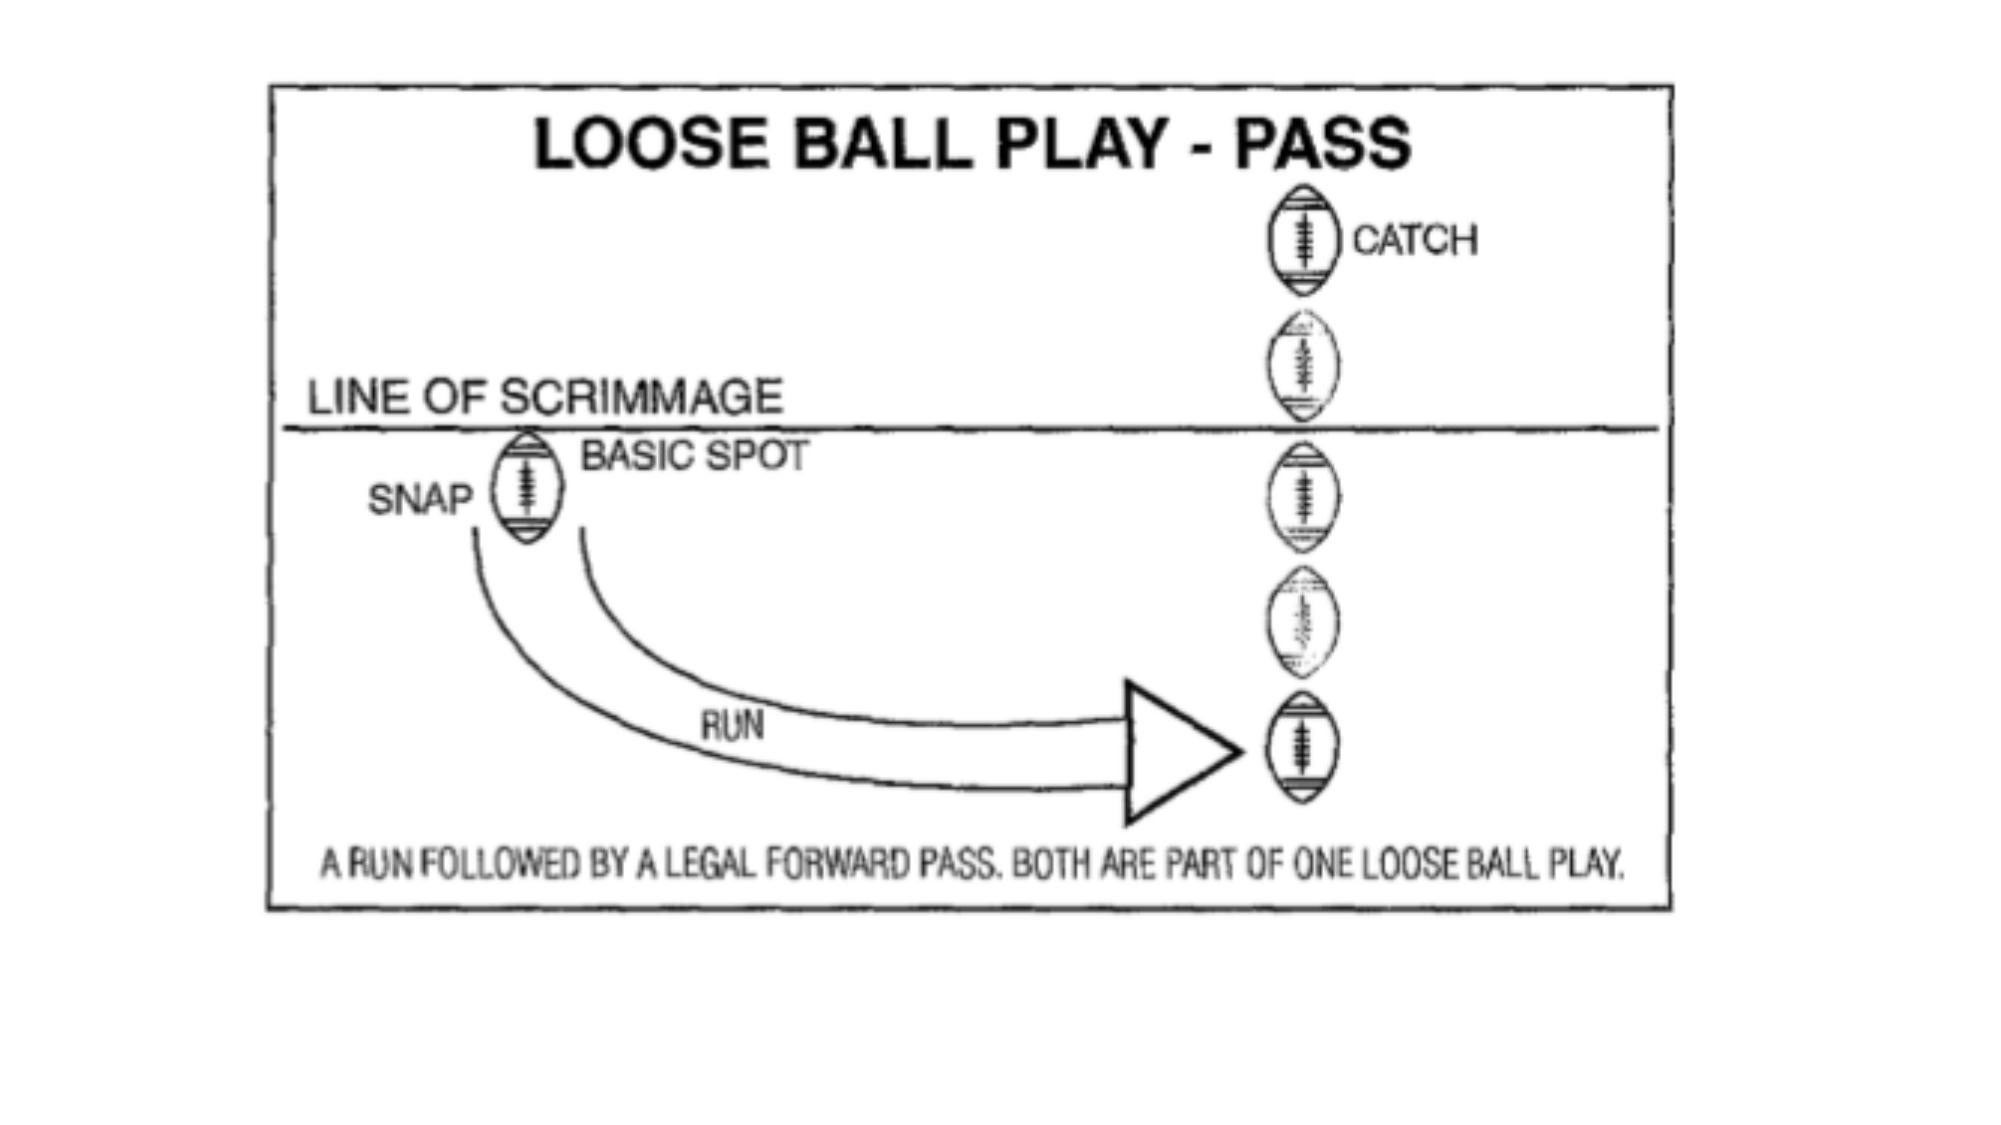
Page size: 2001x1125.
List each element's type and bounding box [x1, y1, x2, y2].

list [173, 47, 1795, 955]
